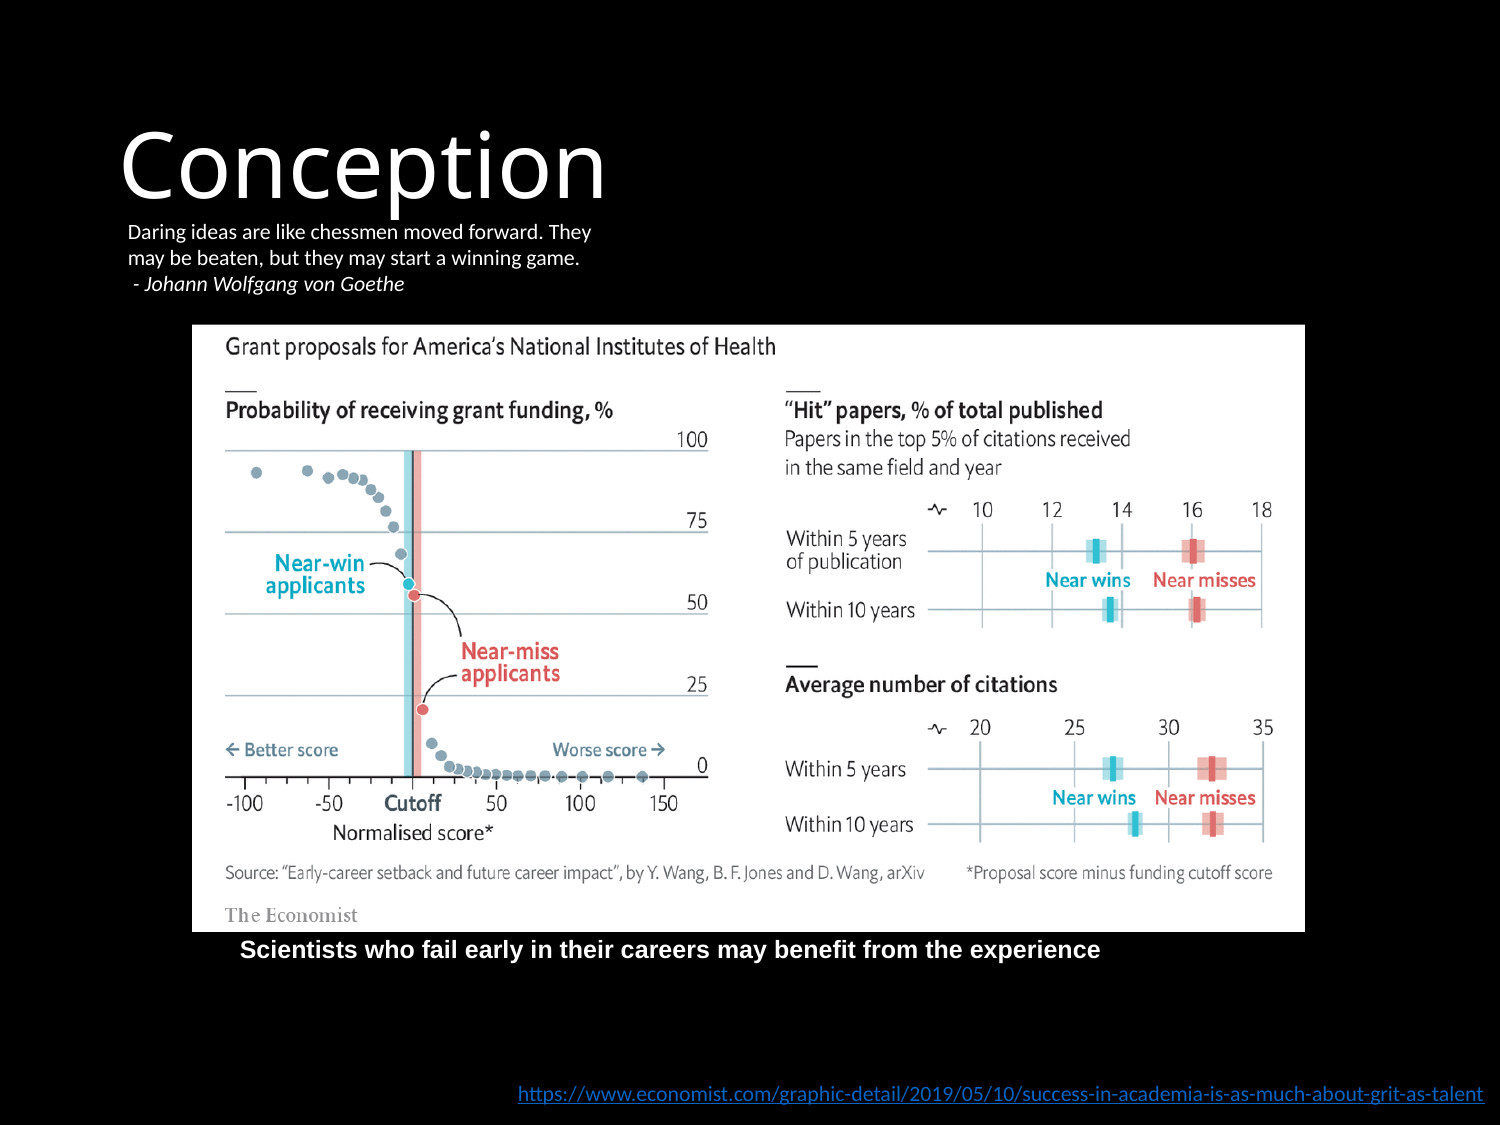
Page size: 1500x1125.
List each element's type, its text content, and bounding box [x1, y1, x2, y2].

title Conception [103, 59, 1397, 278]
picture [225, 329, 1275, 927]
text_box Daring ideas are like chessmen moved forward. They may be beaten, but they may start a winning game. - Johann Wolfgang von Goethe [113, 209, 628, 304]
text_box https://www.economist.com/graphic-detail/2019/05/10/success-in-academia-is-as-much-about-grit-as-talent [383, 1071, 1500, 1113]
text_box Scientists who fail early in their careers may benefit from the experience [225, 927, 1233, 972]
text_box [191, 324, 1306, 933]
